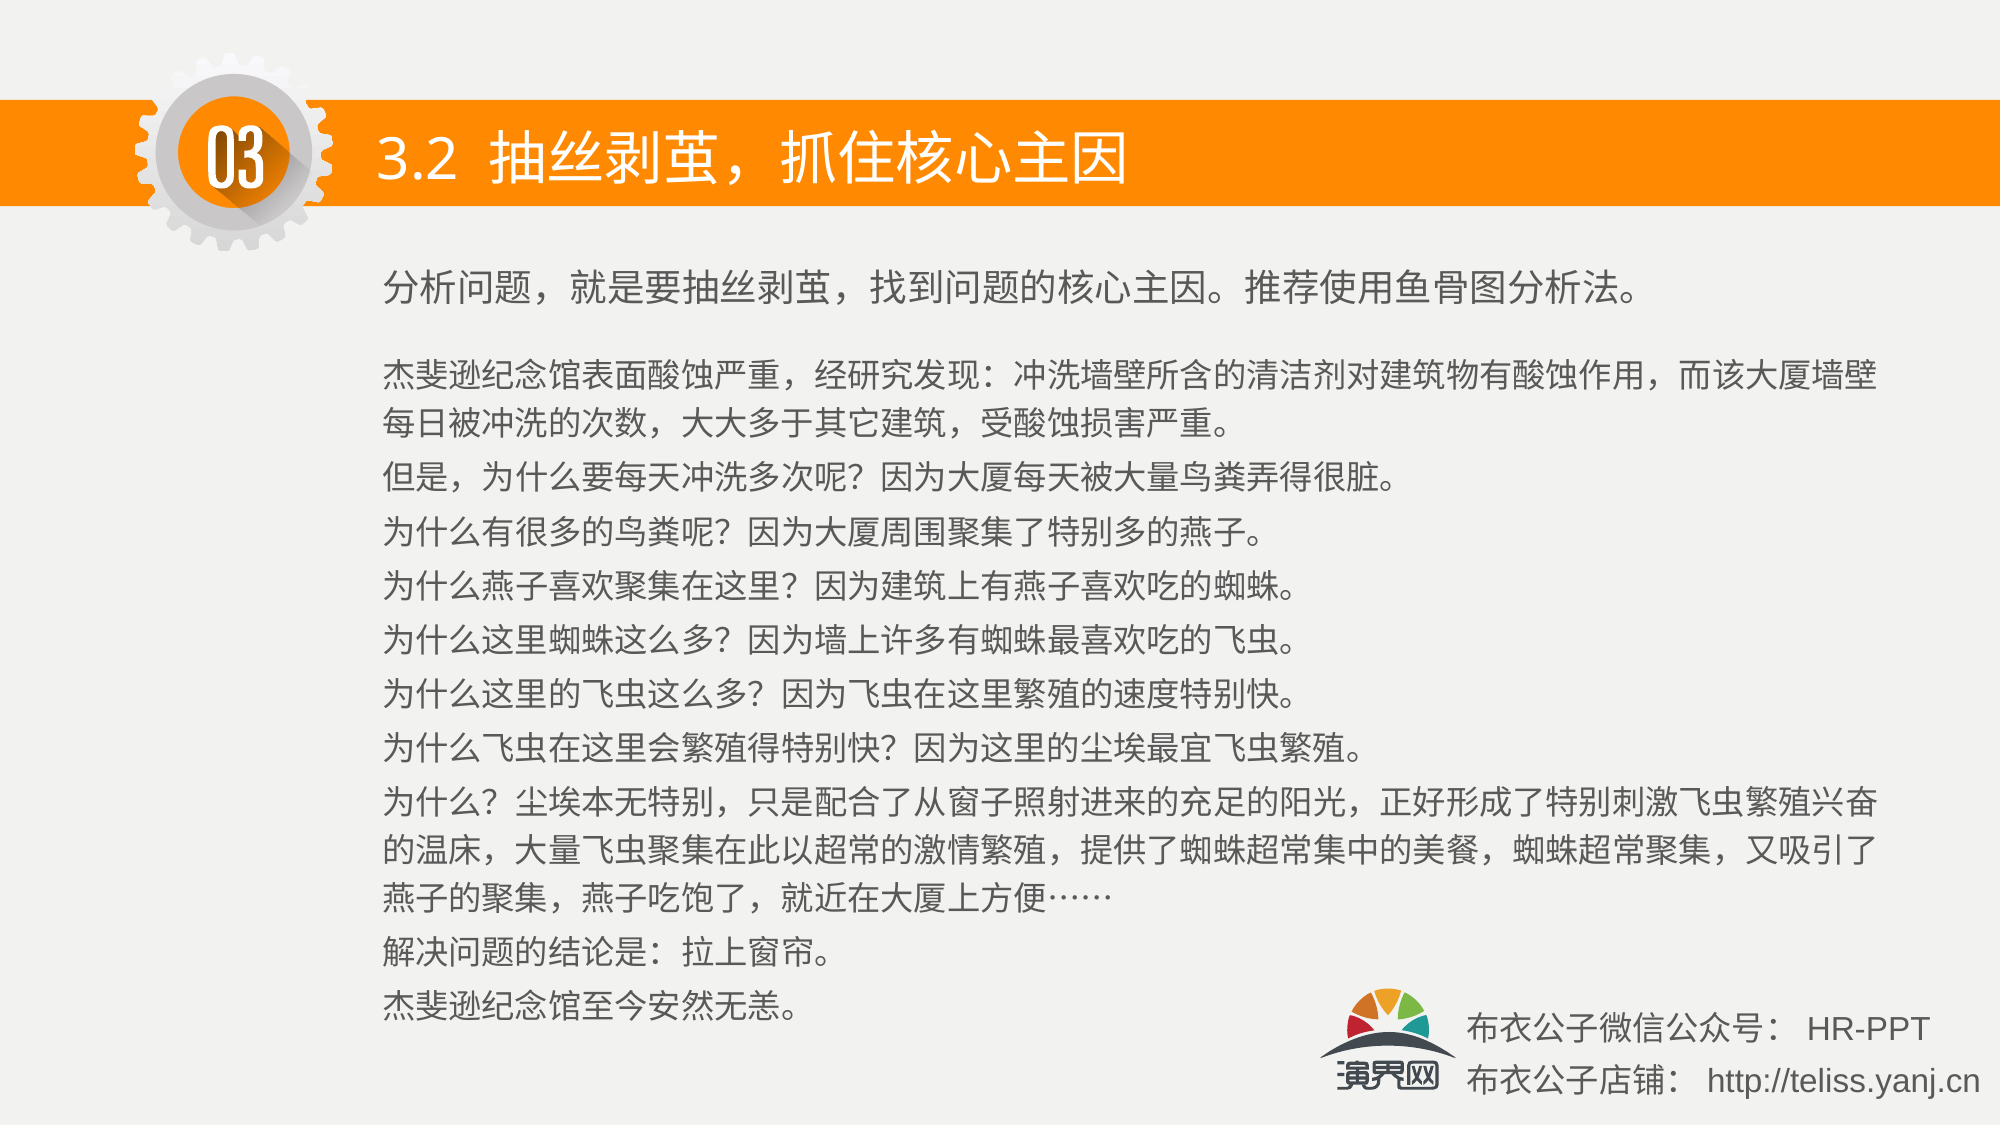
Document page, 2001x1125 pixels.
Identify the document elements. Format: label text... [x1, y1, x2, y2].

text_box 分析问题，就是要抽丝剥茧，找到问题的核心主因。推荐使用鱼骨图分析法。 [367, 247, 1904, 317]
text_box 杰斐逊纪念馆表面酸蚀严重，经研究发现：冲洗墙壁所含的清洁剂对建筑物有酸蚀作用，而该大厦墙壁每日被冲洗的次数，大大多于其它建筑，受酸蚀损害严重。 但是，为什么要每天冲洗多次呢？因为大厦每天被大量鸟粪弄得很脏。 为什么有很多的鸟粪呢？因为大厦周围聚集了特别多的燕子。 为什么燕子喜欢聚集在这里？因为建筑上有燕子喜欢吃的蜘蛛。 为什么这里蜘蛛这么多？因为墙上许多有蜘蛛最喜欢吃的飞虫。 为什么这里的飞虫这么多？因为飞虫在这里繁殖的速度特别快。 为什么飞虫在这里会繁殖得特别快？因为这里的尘埃最宜飞虫繁殖。 为什么？尘埃本无特别，只是配合了从窗子照射进来的充足的阳光，正好形成了特别刺激飞虫繁殖兴奋的温床，大量飞虫聚集在此以超常的激情繁殖，提供了蜘蛛超常集中的美餐，蜘蛛超常聚集，又吸引了燕子的聚集，燕子吃饱了，就近在大厦上方便…… 解决问题的结论是：拉上窗帘。 杰斐逊纪念馆至今安然无恙。 [367, 339, 1897, 1033]
text_box 3.2 抽丝剥茧，抓住核心主因 [362, 113, 1144, 199]
